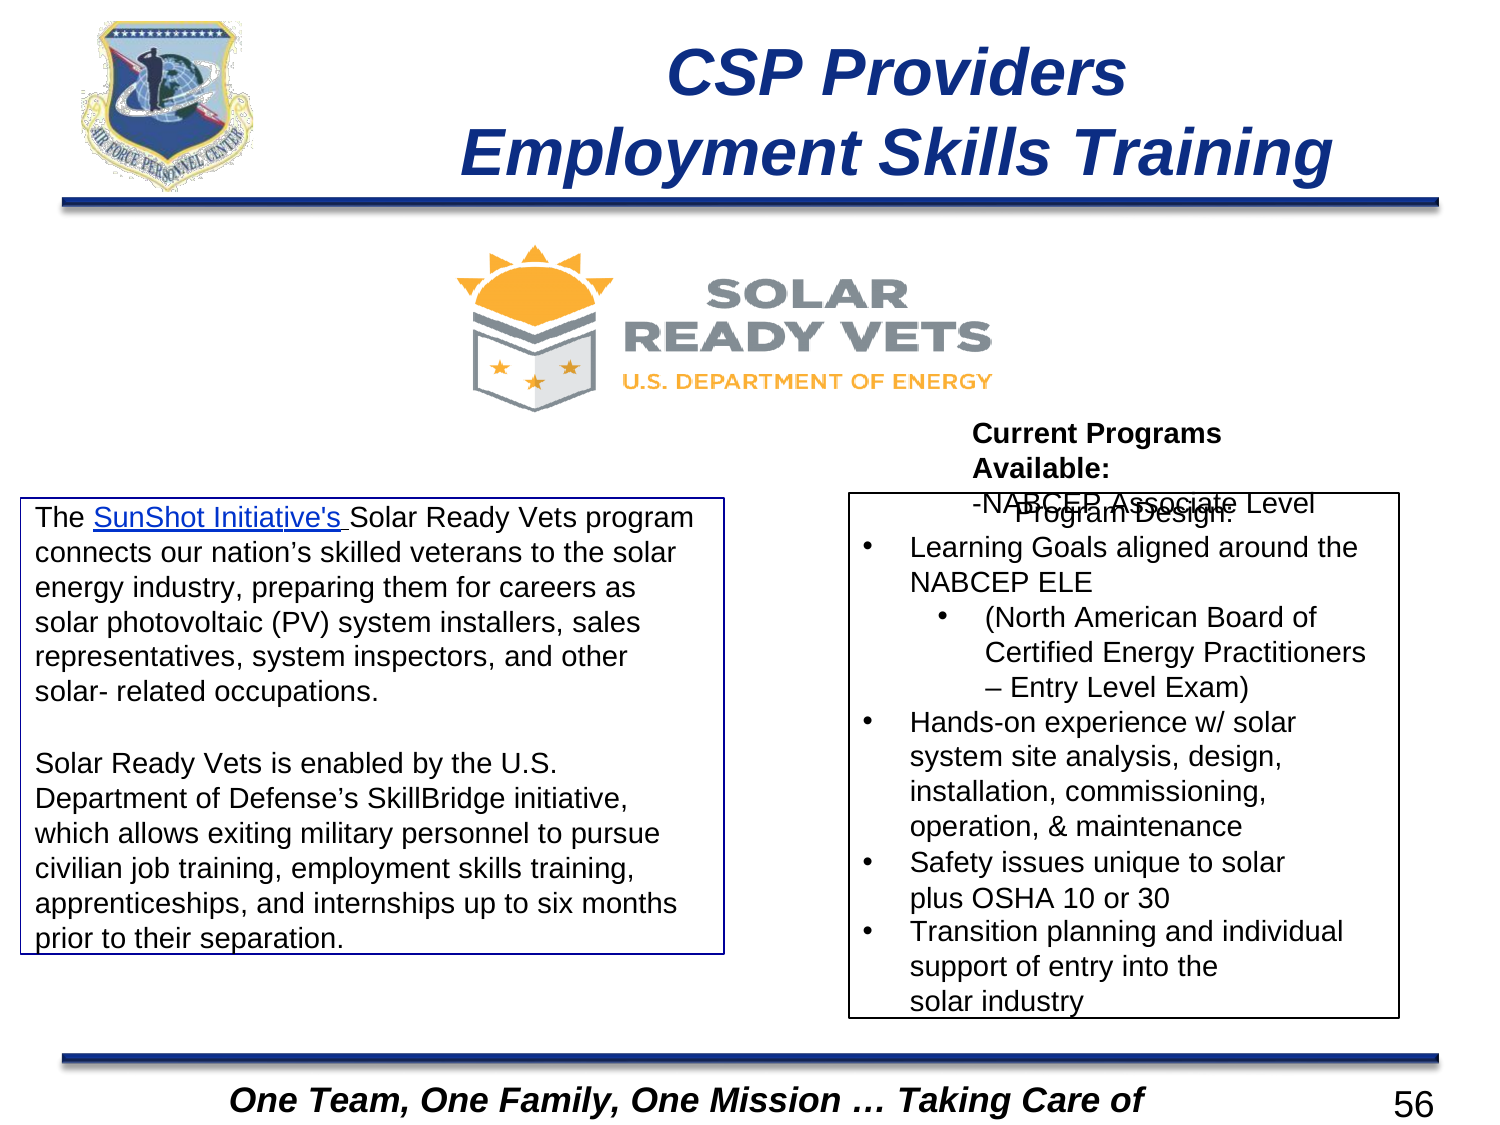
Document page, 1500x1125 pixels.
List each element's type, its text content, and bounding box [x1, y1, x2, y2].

text_box The SunShot Initiative's Solar Ready Vets program connects our nation’s skilled veterans to the solar energy industry, preparing them for careers as solar photovoltaic (PV) system installers, sales representatives, system inspectors, and other solar- related occupations. Solar Ready Vets is enabled by the U.S. Department of Defense’s SkillBridge initiative, which allows exiting military personnel to pursue civilian job training, employment skills training, apprenticeships, and internships up to six months prior to their separation. [20, 497, 724, 955]
slide_number 56 [1389, 1080, 1440, 1125]
footer One Team, One Family, One Mission … Taking Care of Airmen [226, 1076, 1273, 1125]
text_box [416, 214, 1032, 444]
text_box CSP Providers Employment Skills Training [458, 28, 1337, 189]
picture [53, 194, 1452, 222]
picture [81, 21, 254, 192]
text_box Current Programs Available: -NABCEP Associate Level [969, 414, 1367, 492]
picture [53, 1050, 1452, 1079]
text_box Program Design: Learning Goals aligned around the NABCEP ELE (North American Board of Certified Energy Practitioners – Entry Level Exam) Hands-on experience w/ solar system site analysis, design, installation, commissioning, operation, & maintenance Safety issues unique to solar plus OSHA 10 or 30 Transition planning and individual support of entry into the solar industry [848, 492, 1400, 1018]
